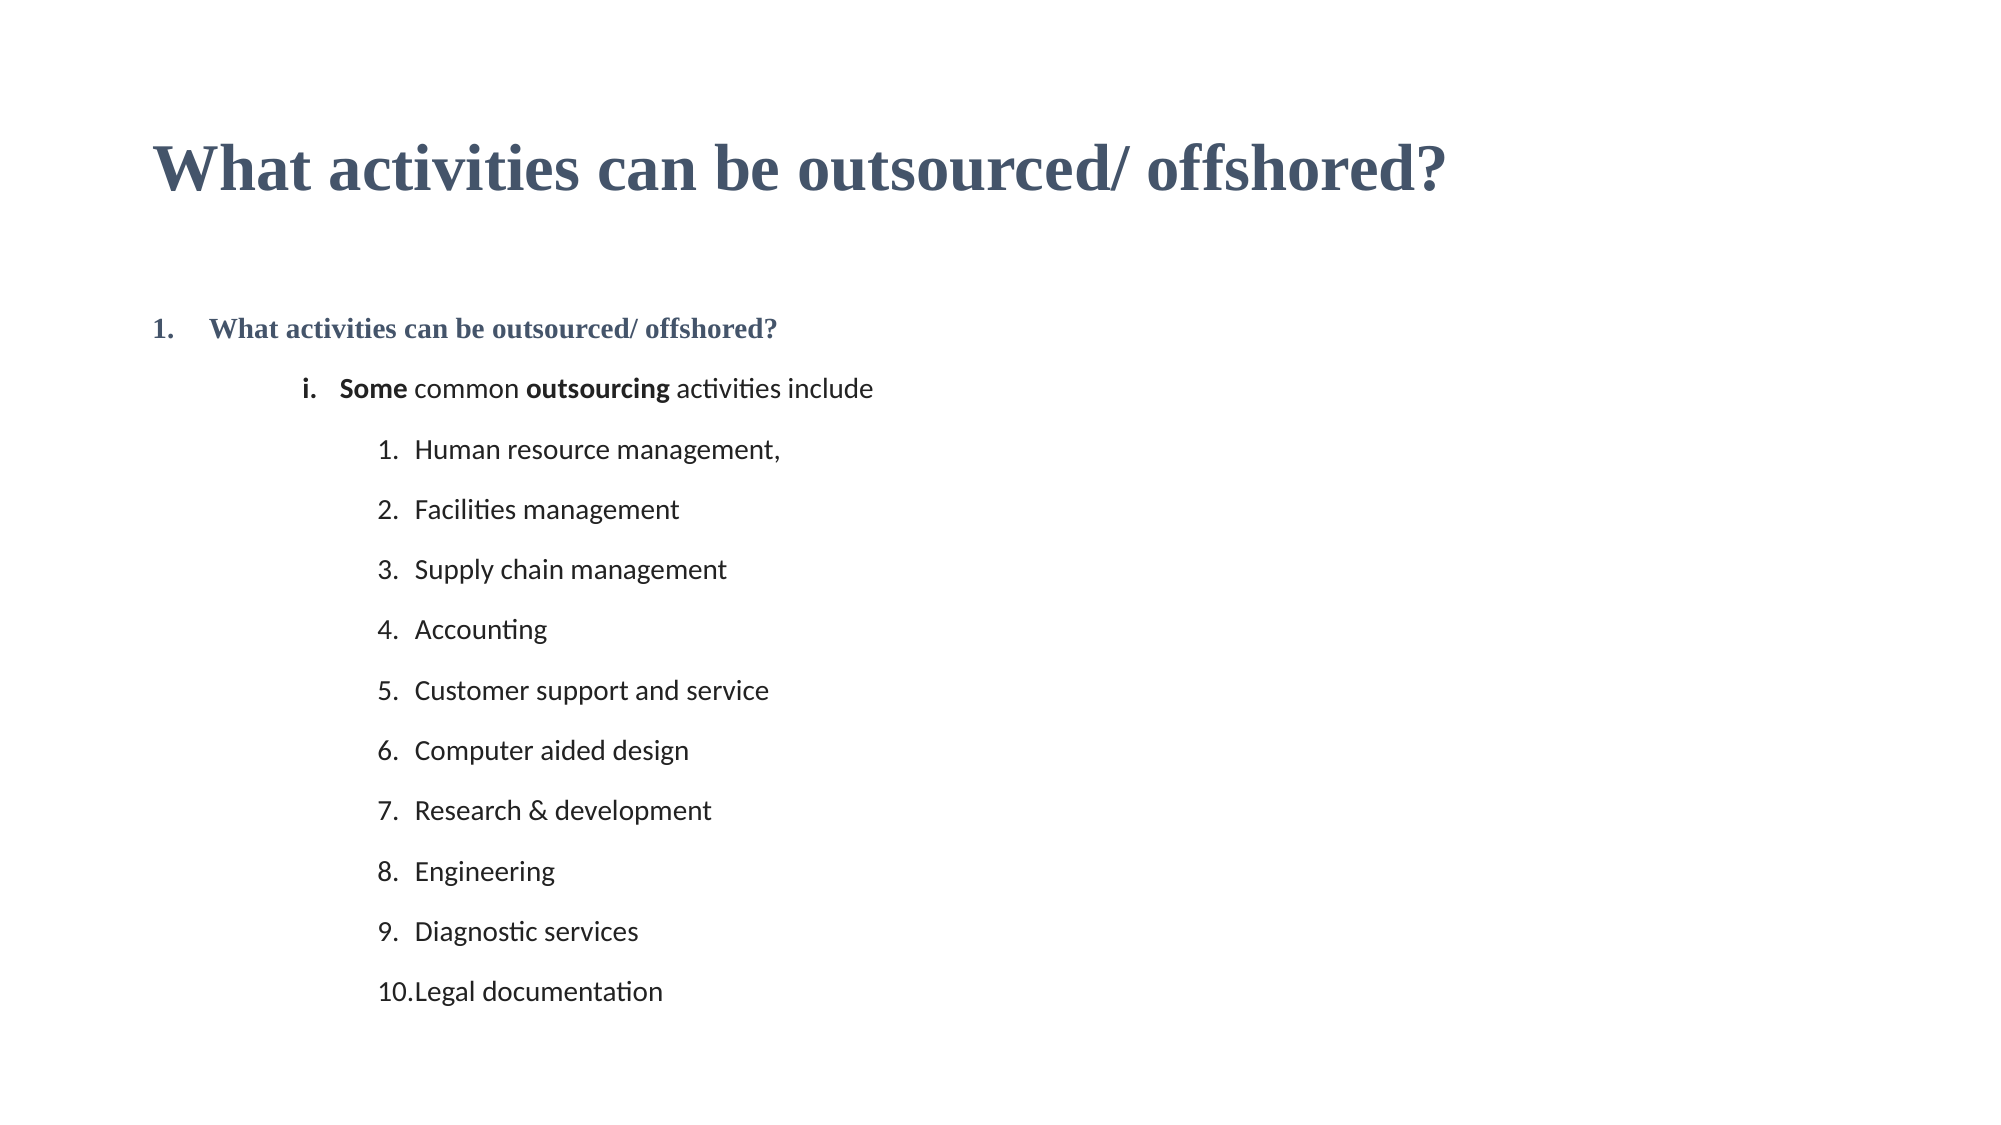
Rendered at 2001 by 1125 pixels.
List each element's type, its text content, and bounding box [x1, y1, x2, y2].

title What activities can be outsourced/ offshored? [137, 59, 1863, 278]
list What activities can be outsourced/ offshored? Some common outsourcing activities include Human resource management, Facilities management Supply chain management Accounting Customer support and service Computer aided design Research & development Engineering Diagnostic services Legal documentation [137, 299, 1863, 1014]
